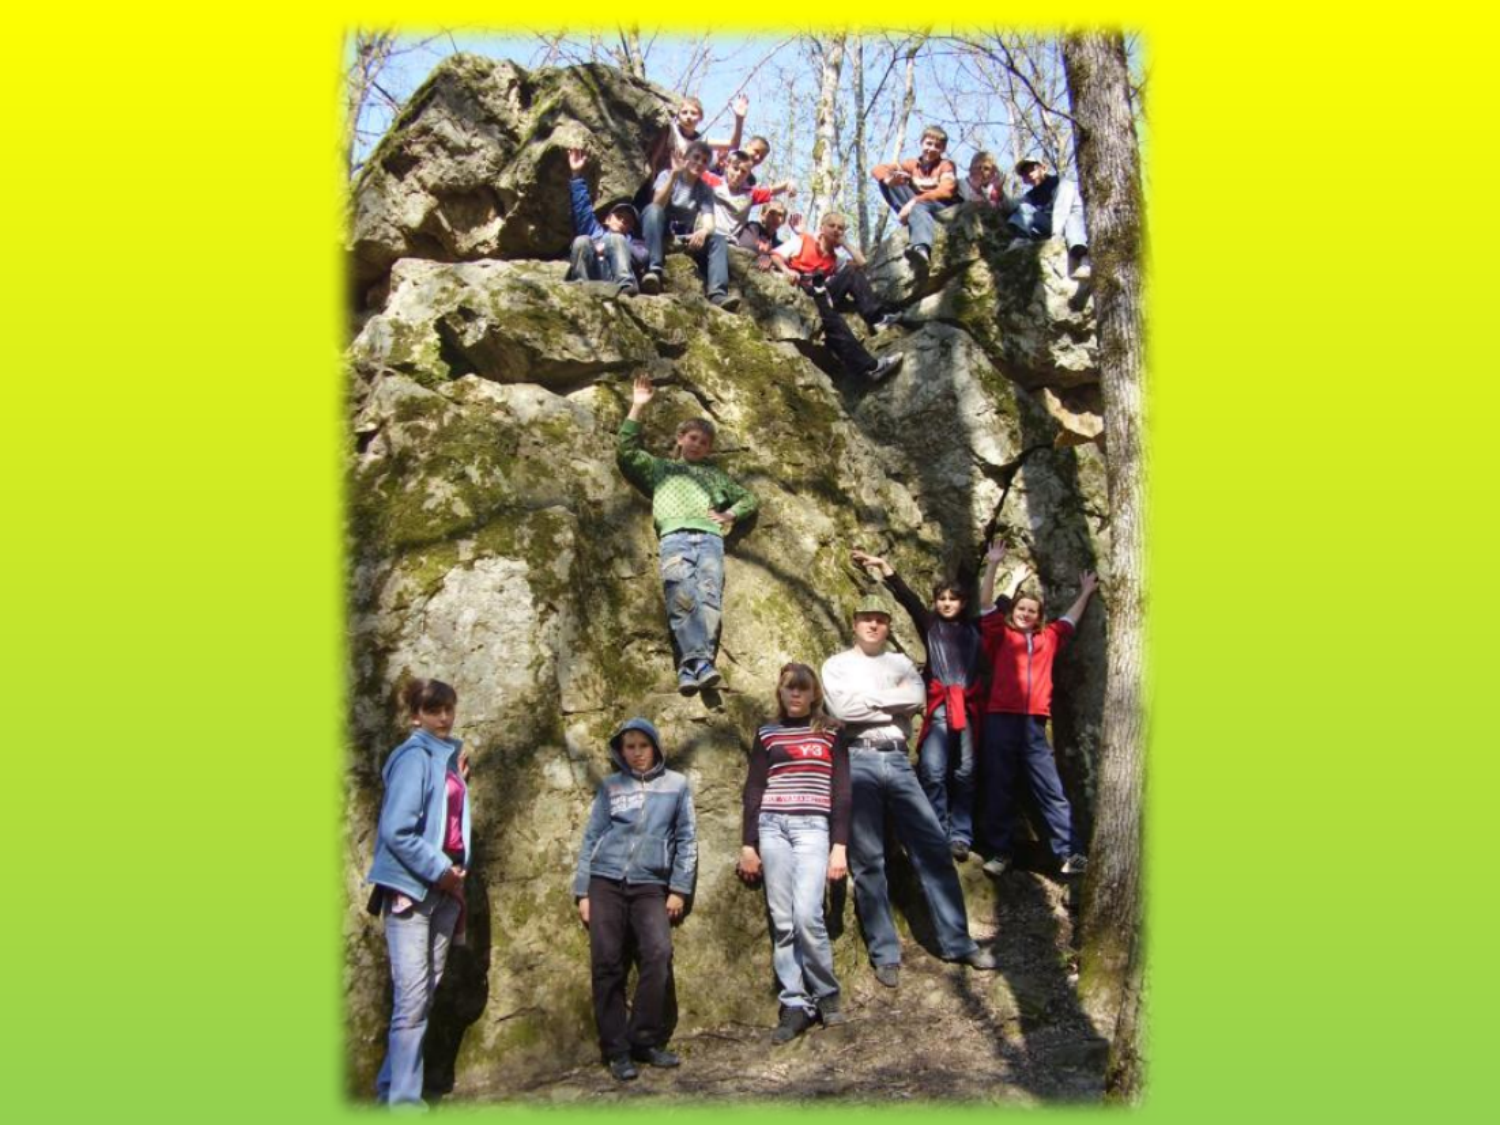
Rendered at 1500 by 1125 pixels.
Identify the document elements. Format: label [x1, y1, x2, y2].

picture [327, 15, 1161, 1125]
